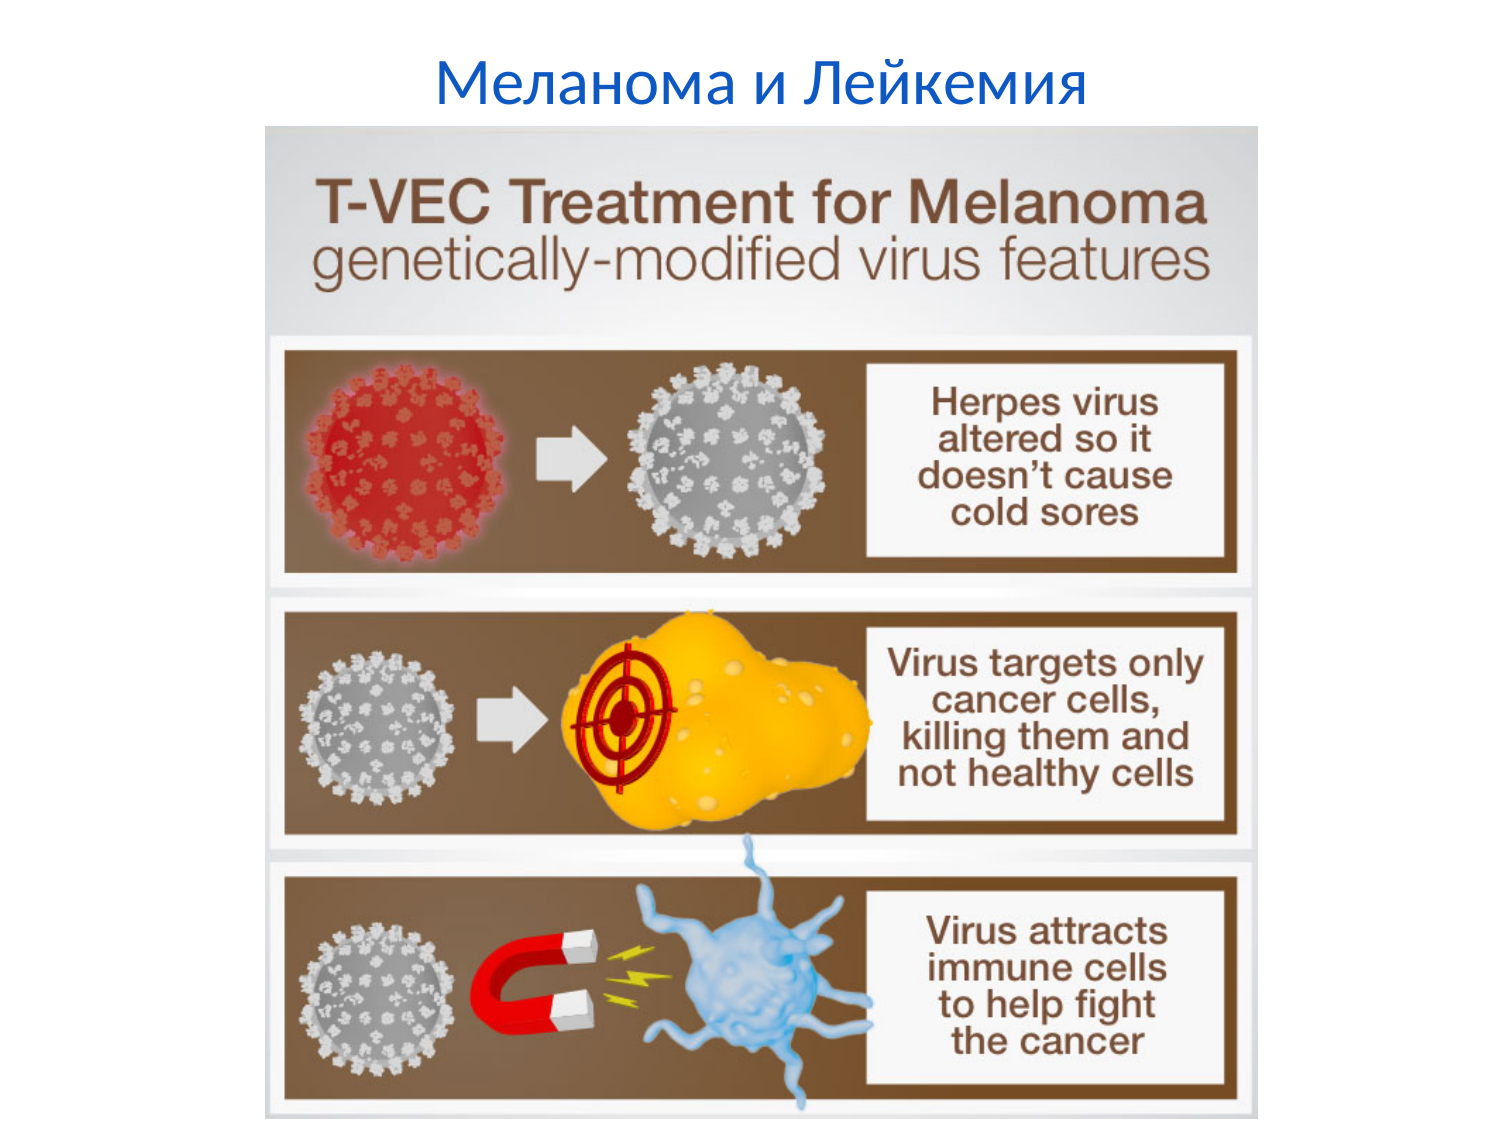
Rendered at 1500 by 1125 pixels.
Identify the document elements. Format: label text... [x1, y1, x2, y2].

text_box Меланома и Лейкемия [64, 30, 1459, 126]
picture [265, 125, 1259, 1119]
